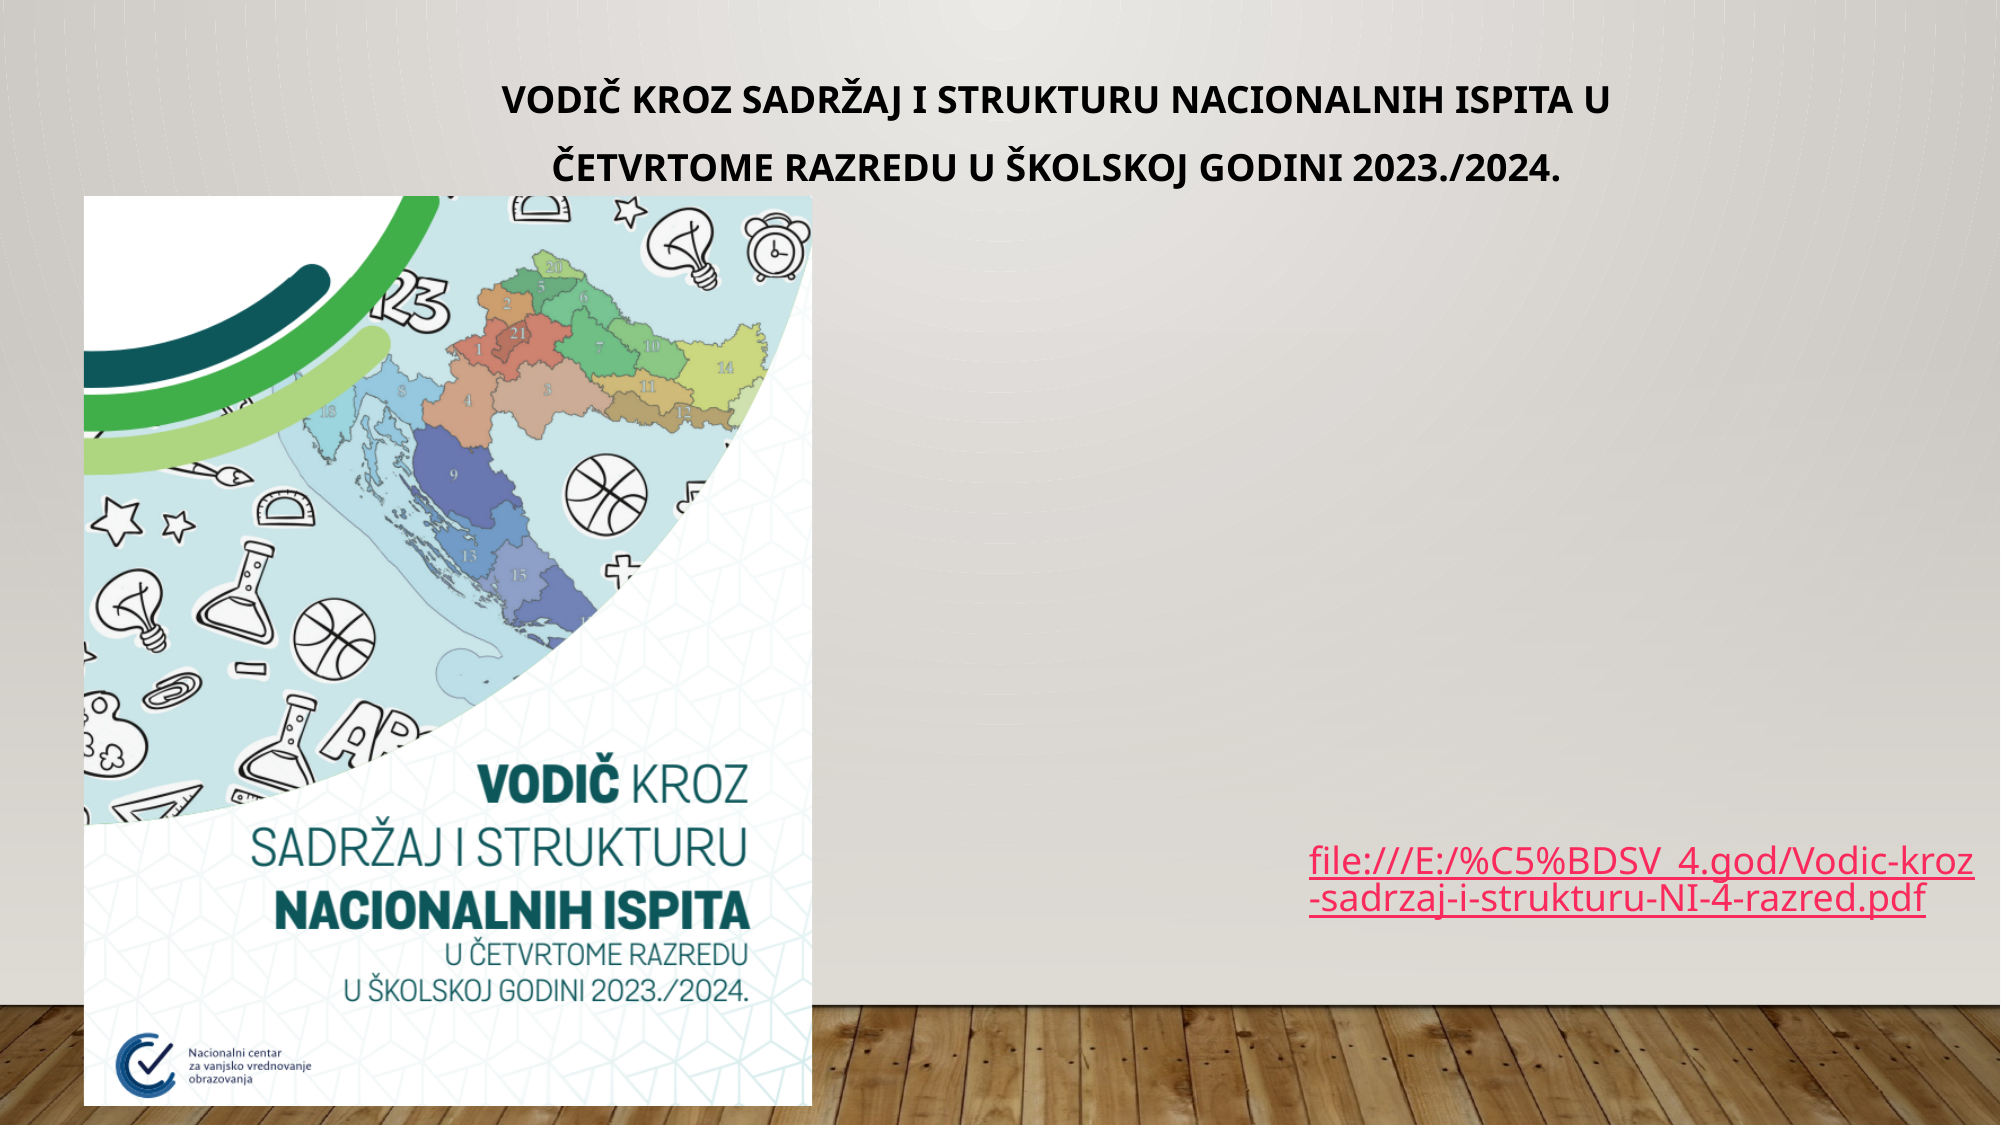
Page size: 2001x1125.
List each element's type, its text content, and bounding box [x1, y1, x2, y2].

picture [0, 196, 2000, 1125]
text_box file:///E:/%C5%BDSV_4.god/Vodic-kroz-sadrzaj-i-strukturu-NI-4-razred.pdf [1293, 829, 2000, 941]
text_box VODIČ KROZ SADRŽAJ I STRUKTURU NACIONALNIH ISPITA U ČETVRTOME RAZREDU U ŠKOLSKOJ GODINI 2023./2024. [389, 46, 1725, 196]
